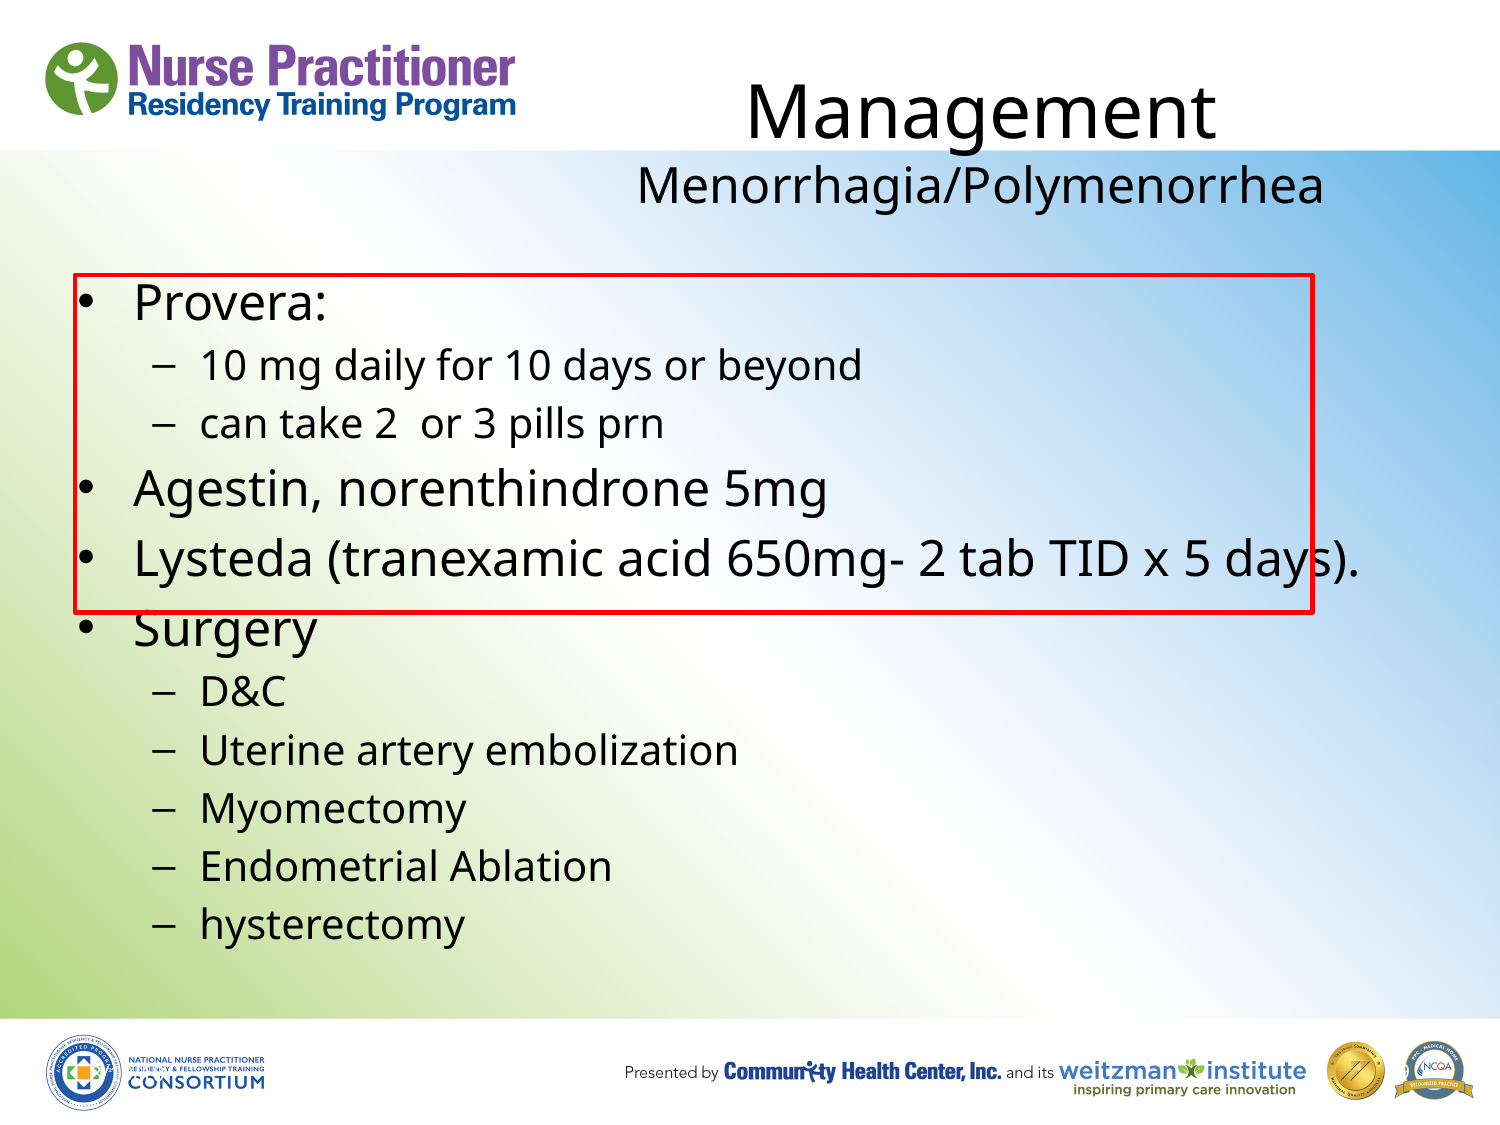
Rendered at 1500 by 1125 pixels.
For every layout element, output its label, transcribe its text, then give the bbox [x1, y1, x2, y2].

list Provera: 10 mg daily for 10 days or beyond can take 2 or 3 pills prn Agestin, norenthindrone 5mg Lysteda (tranexamic acid 650mg- 2 tab TID x 5 days). Surgery D&C Uterine artery embolization Myomectomy Endometrial Ablation hysterectomy [62, 262, 1425, 1005]
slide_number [75, 1042, 425, 1103]
text_box [73, 273, 1315, 615]
slide_number 39 [1074, 1042, 1425, 1103]
title Management Menorrhagia/Polymenorrhea [487, 45, 1475, 233]
picture [0, 0, 1500, 1125]
